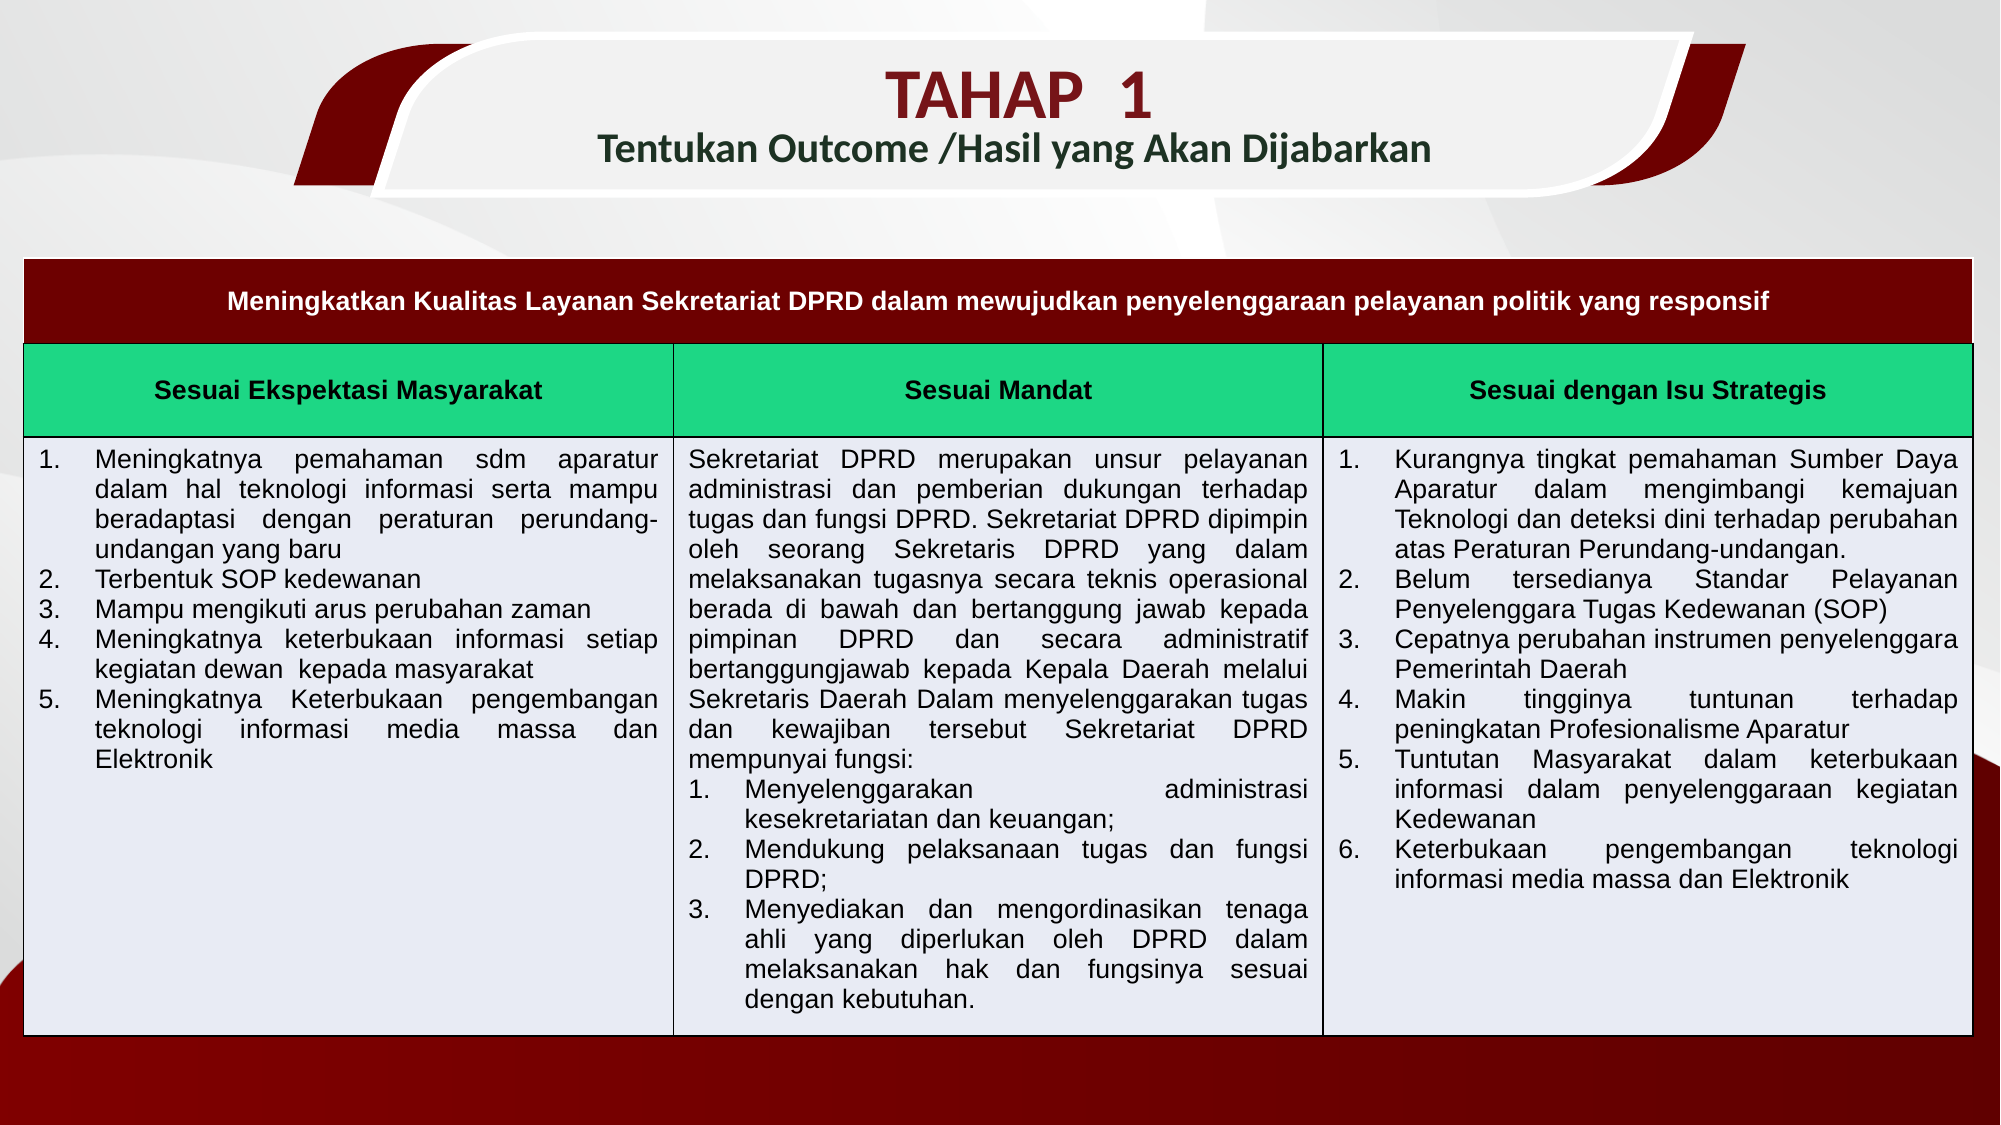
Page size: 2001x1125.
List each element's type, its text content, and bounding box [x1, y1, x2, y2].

picture [0, 0, 2001, 1125]
table_cell Sesuai dengan Isu Strategis [1324, 344, 1972, 436]
table_cell Sesuai Ekspektasi Masyarakat [24, 344, 673, 436]
table_cell Sekretariat DPRD merupakan unsur pelayanan administrasi dan pemberian dukungan terhadap tugas dan fungsi DPRD. Sekretariat DPRD dipimpin oleh seorang Sekretaris DPRD yang dalam melaksanakan tugasnya secara teknis operasional berada di bawah dan bertanggung jawab kepada pimpinan DPRD dan secara administratif bertanggungjawab kepada Kepala Daerah melalui Sekretaris Daerah Dalam menyelenggarakan tugas dan kewajiban tersebut Sekretariat DPRD mempunyai fungsi: Menyelenggarakan administrasi kesekretariatan dan keuangan; Mendukung pelaksanaan tugas dan fungsi DPRD; Menyediakan dan mengordinasikan tenaga ahli yang diperlukan oleh DPRD dalam melaksanakan hak dan fungsinya sesuai dengan kebutuhan. [674, 438, 1322, 674]
table_cell Meningkatnya pemahaman sdm aparatur dalam hal teknologi informasi serta mampu beradaptasi dengan peraturan perundang-undangan yang baru Terbentuk SOP kedewanan Mampu mengikuti arus perubahan zaman Meningkatnya keterbukaan informasi setiap kegiatan dewan kepada masyarakat Meningkatnya Keterbukaan pengembangan teknologi informasi media massa dan Elektronik [24, 438, 673, 674]
table_header Meningkatkan Kualitas Layanan Sekretariat DPRD dalam mewujudkan penyelenggaraan pelayanan politik yang responsif [24, 259, 1972, 343]
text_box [293, 31, 1747, 198]
table_cell Kurangnya tingkat pemahaman Sumber Daya Aparatur dalam mengimbangi kemajuan Teknologi dan deteksi dini terhadap perubahan atas Peraturan Perundang-undangan. Belum tersedianya Standar Pelayanan Penyelenggara Tugas Kedewanan (SOP) Cepatnya perubahan instrumen penyelenggara Pemerintah Daerah Makin tingginya tuntunan terhadap peningkatan Profesionalisme Aparatur Tuntutan Masyarakat dalam keterbukaan informasi dalam penyelenggaraan kegiatan Kedewanan Keterbukaan pengembangan teknologi informasi media massa dan Elektronik [1324, 438, 1972, 674]
table_cell Sesuai Mandat [674, 344, 1322, 436]
